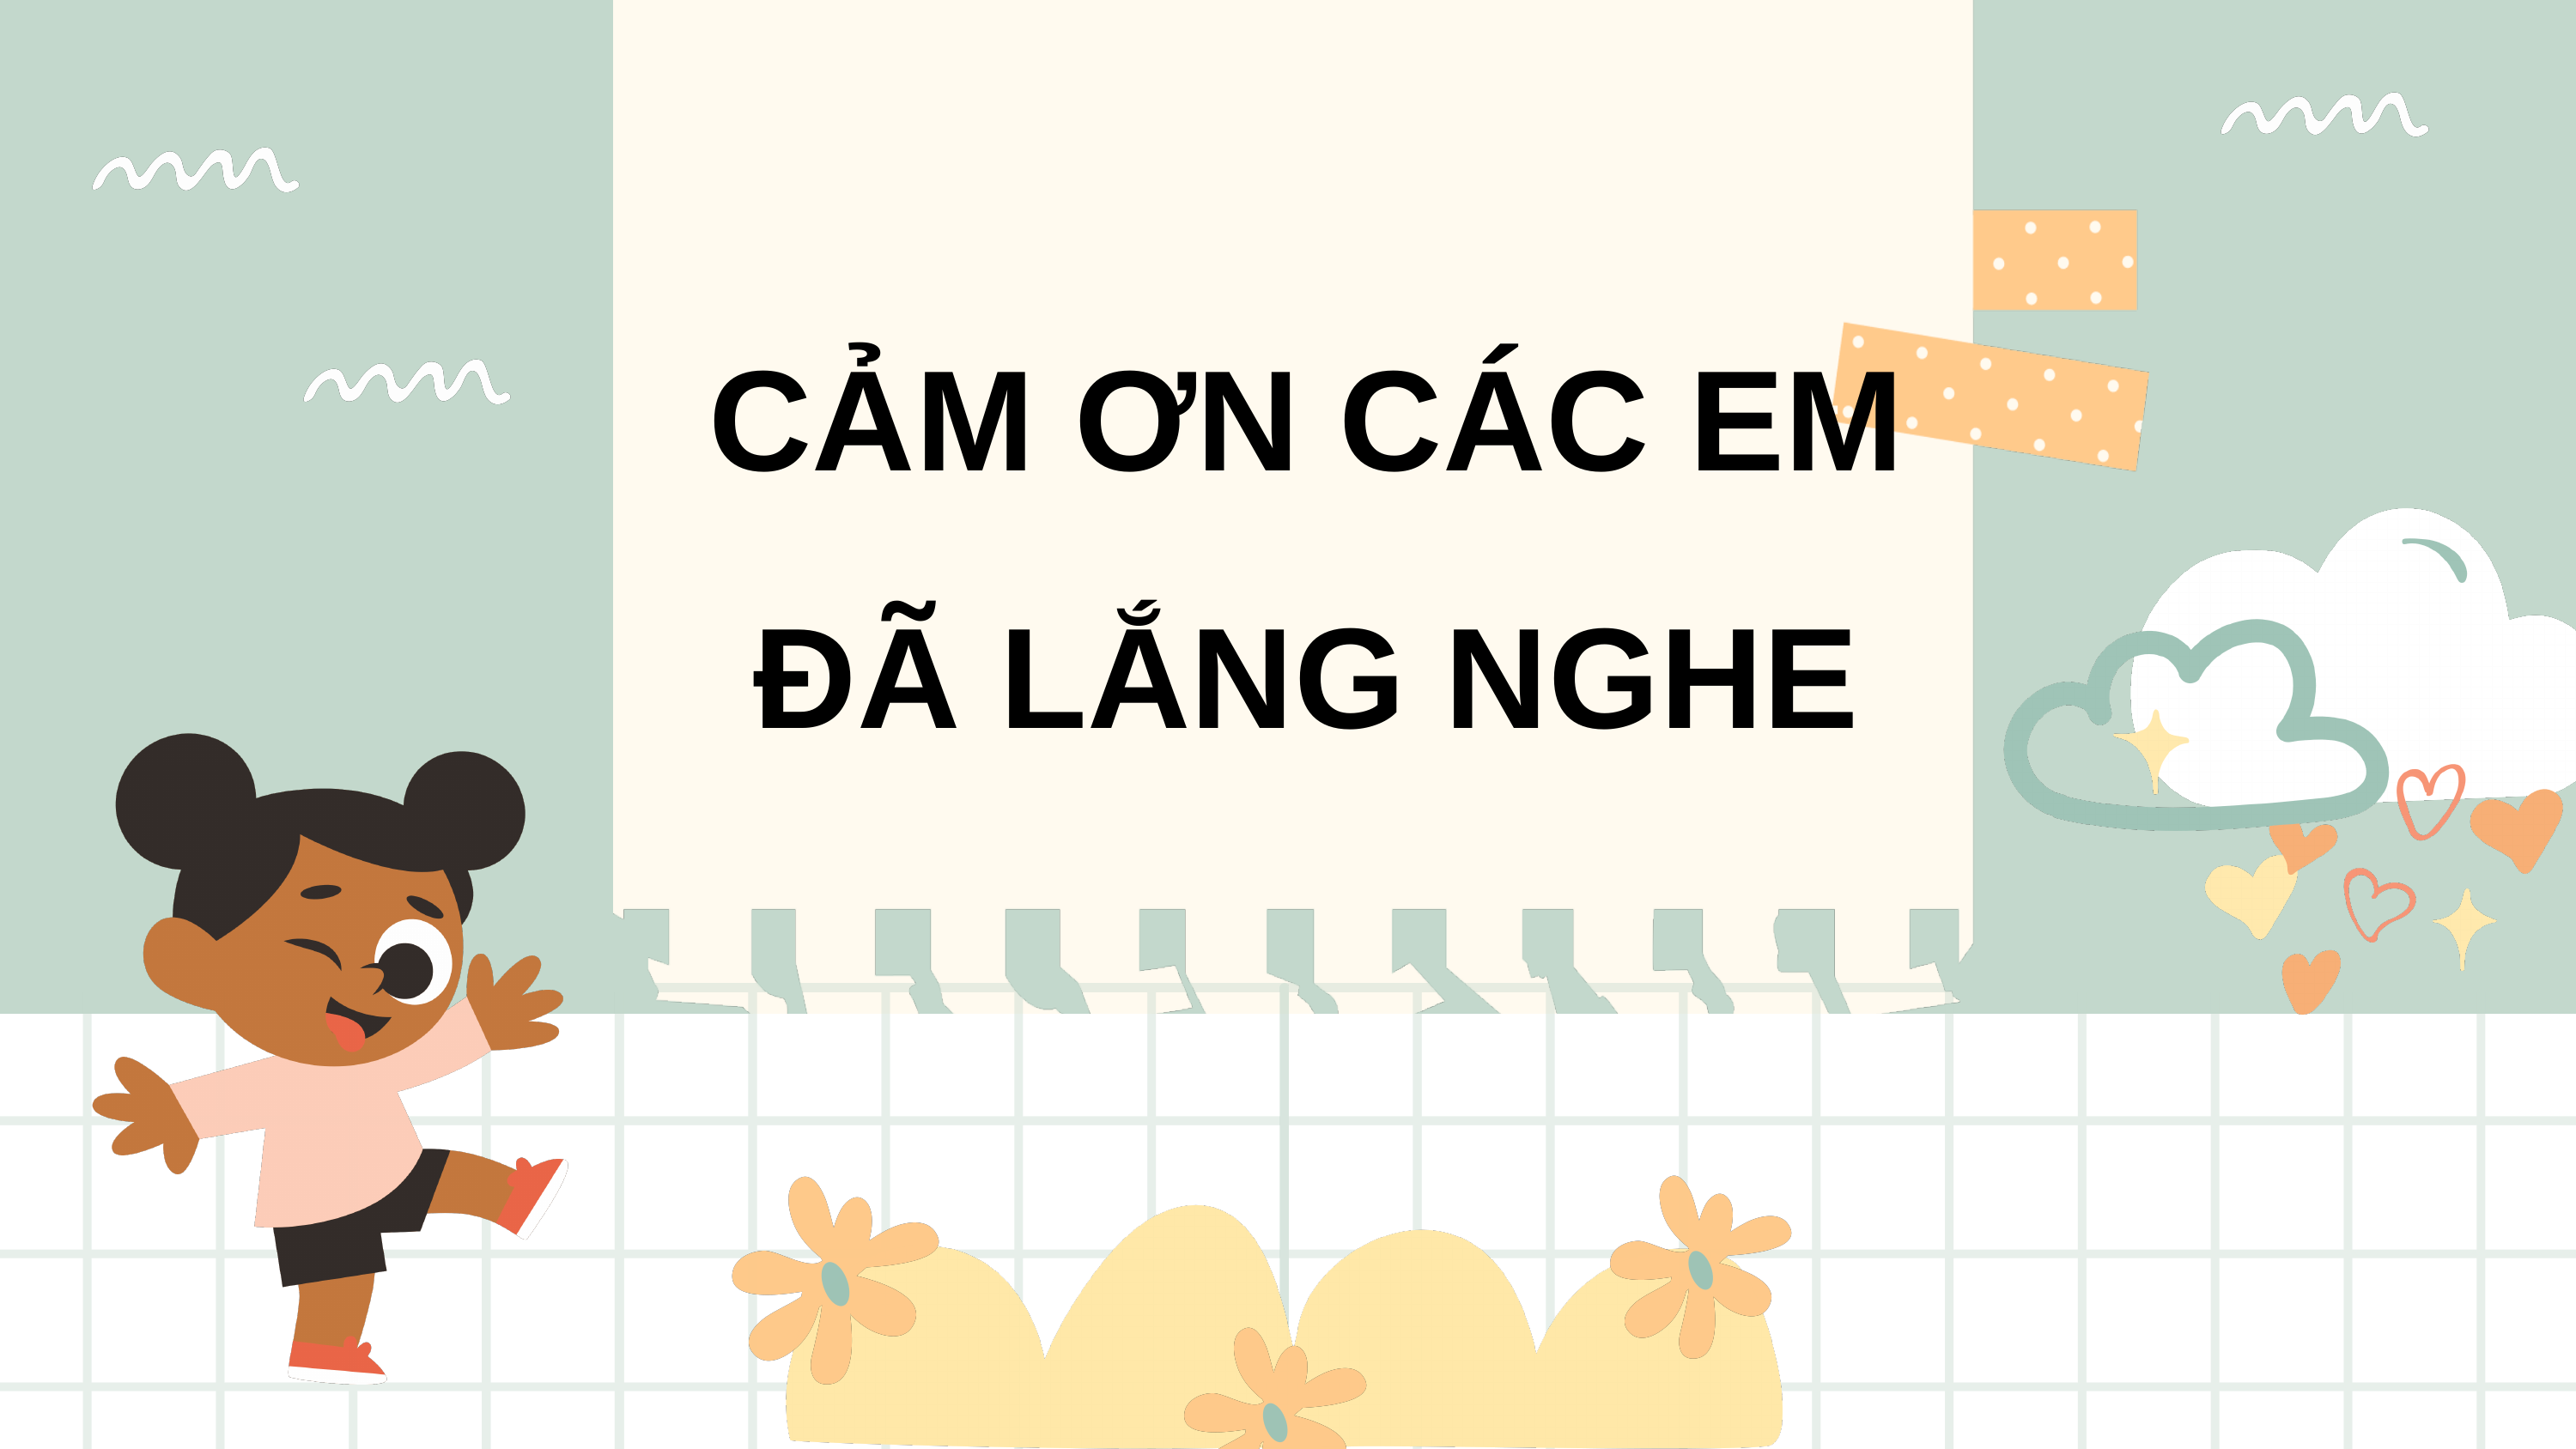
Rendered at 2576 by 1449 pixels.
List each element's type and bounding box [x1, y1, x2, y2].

picture [0, 0, 2576, 1449]
text_box [1070, 0, 1506, 982]
picture [89, 144, 302, 201]
picture [301, 356, 514, 413]
picture [2219, 88, 2432, 145]
